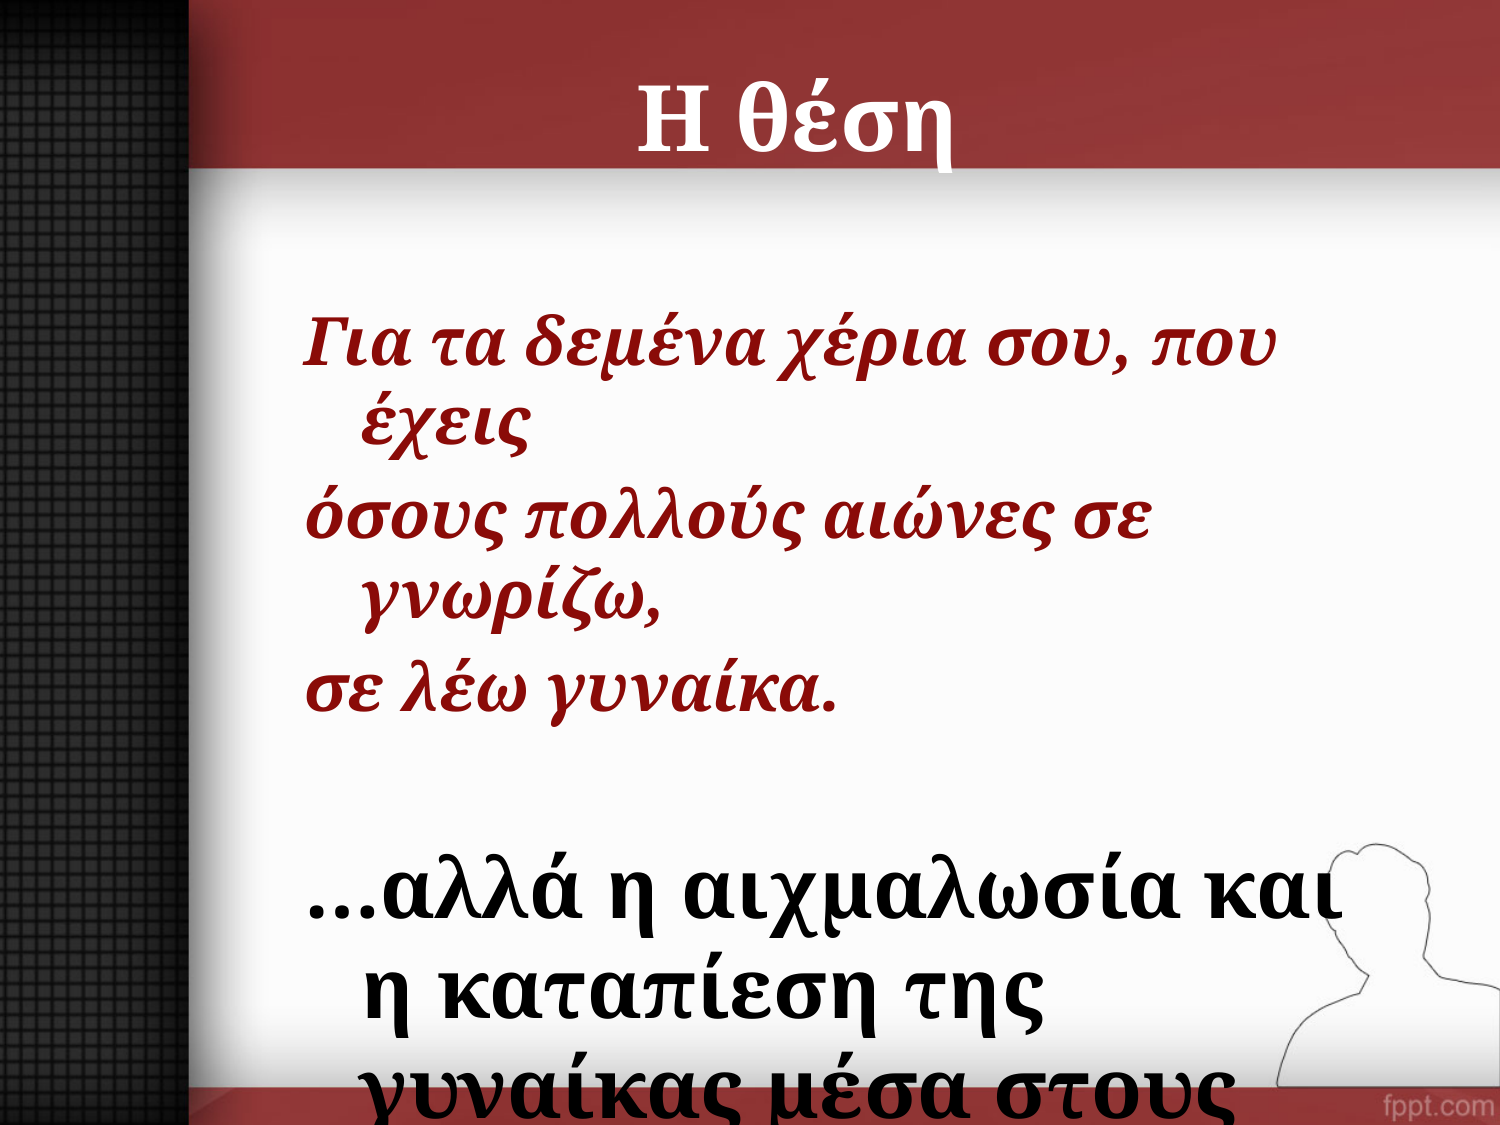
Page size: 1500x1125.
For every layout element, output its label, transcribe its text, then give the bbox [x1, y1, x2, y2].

list Για τα δεμένα χέρια σου, που έχεις όσους πολλούς αιώνες σε γνωρίζω, σε λέω γυναίκα. …αλλά η αιχμαλωσία και η καταπίεση της γυναίκας μέσα στους αιώνες [289, 290, 1426, 1006]
title Η θέση [170, 44, 1426, 185]
picture [0, 0, 1500, 1125]
